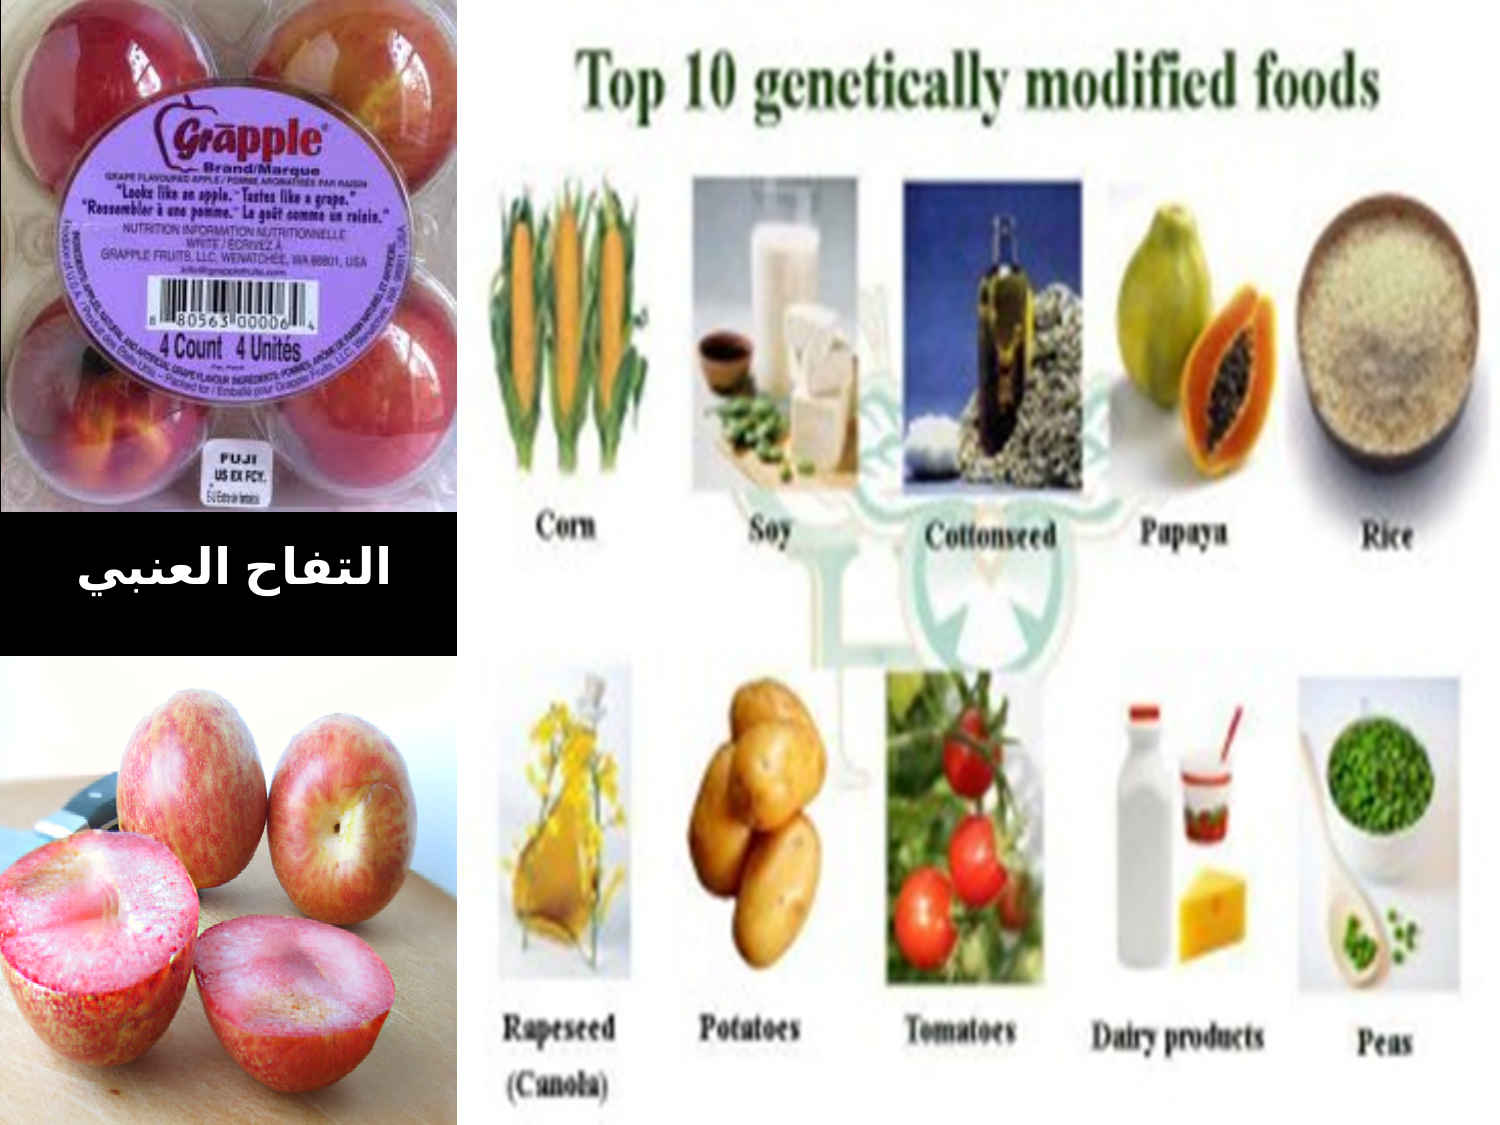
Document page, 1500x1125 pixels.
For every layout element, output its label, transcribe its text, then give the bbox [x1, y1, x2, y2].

text_box التفاح العنبي [61, 527, 408, 603]
picture [0, 0, 1500, 1125]
